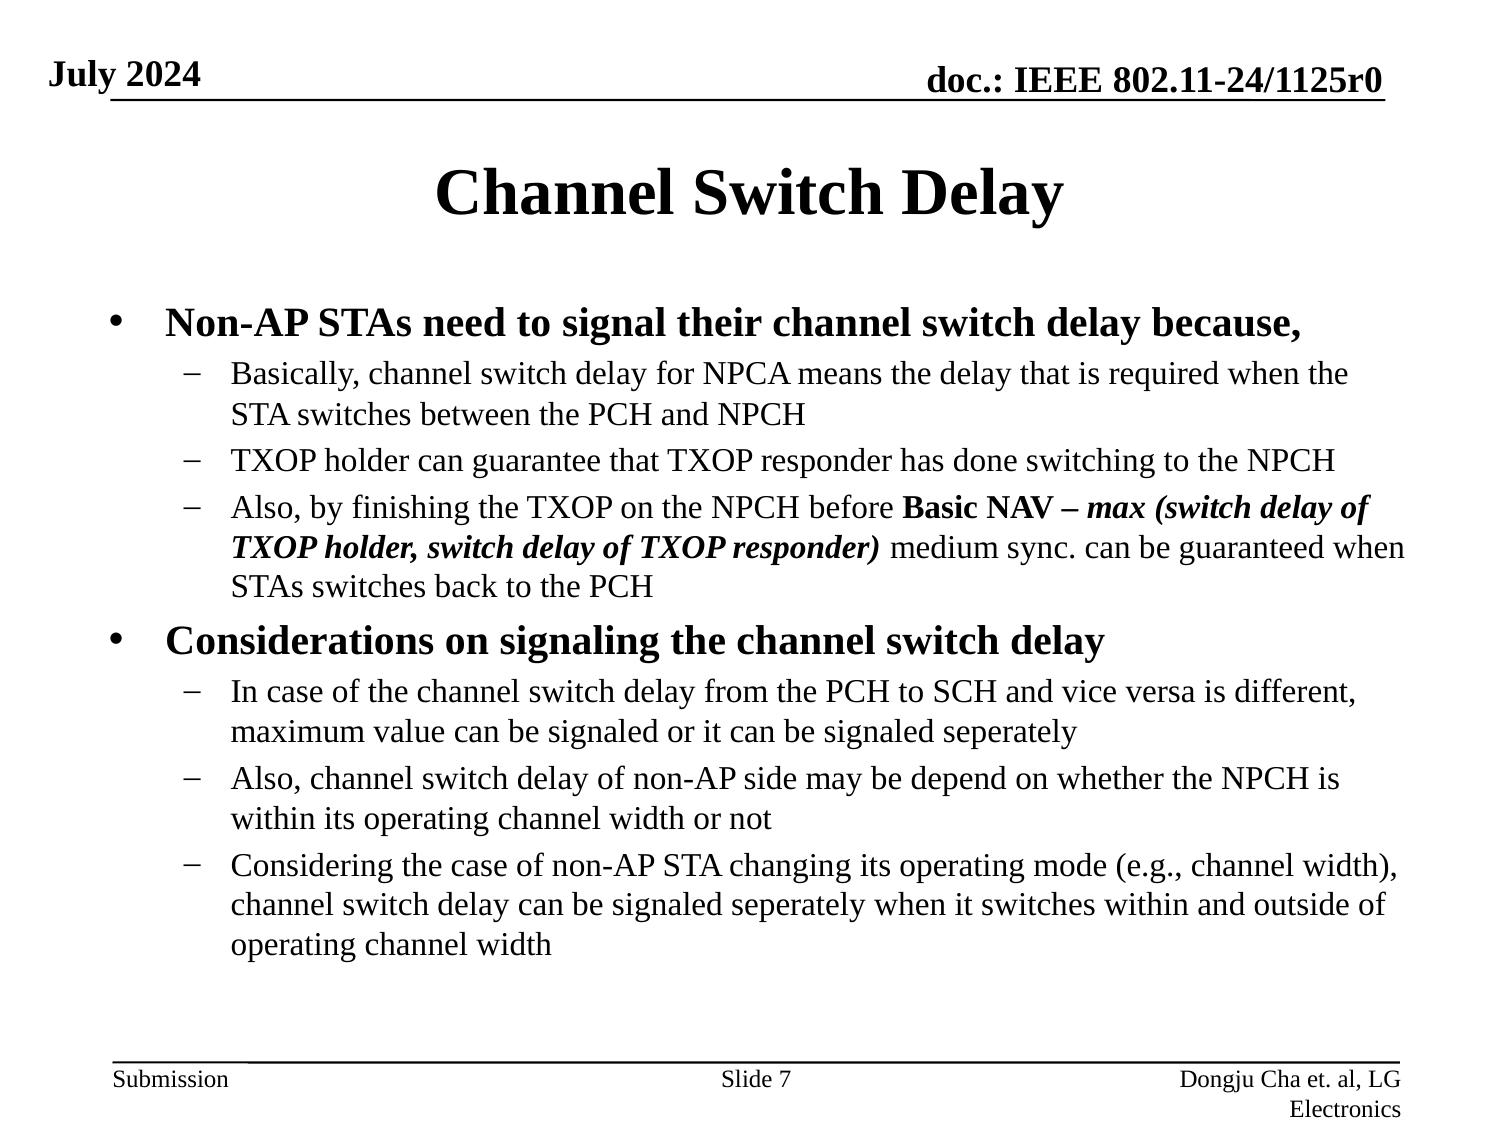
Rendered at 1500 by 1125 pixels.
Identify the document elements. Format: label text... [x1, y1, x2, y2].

list Non-AP STAs need to signal their channel switch delay because, Basically, channel switch delay for NPCA means the delay that is required when the STA switches between the PCH and NPCH TXOP holder can guarantee that TXOP responder has done switching to the NPCH Also, by finishing the TXOP on the NPCH before Basic NAV – max (switch delay of TXOP holder, switch delay of TXOP responder) medium sync. can be guaranteed when STAs switches back to the PCH Considerations on signaling the channel switch delay In case of the channel switch delay from the PCH to SCH and vice versa is different, maximum value can be signaled or it can be signaled seperately Also, channel switch delay of non-AP side may be depend on whether the NPCH is within its operating channel width or not Considering the case of non-AP STA changing its operating mode (e.g., channel width), channel switch delay can be signaled seperately when it switches within and outside of operating channel width [75, 287, 1425, 1000]
title Channel Switch Delay [112, 112, 1388, 263]
footer Dongju Cha et. al, LG Electronics [1066, 1061, 1402, 1093]
slide_number Slide 7 [712, 1061, 800, 1093]
